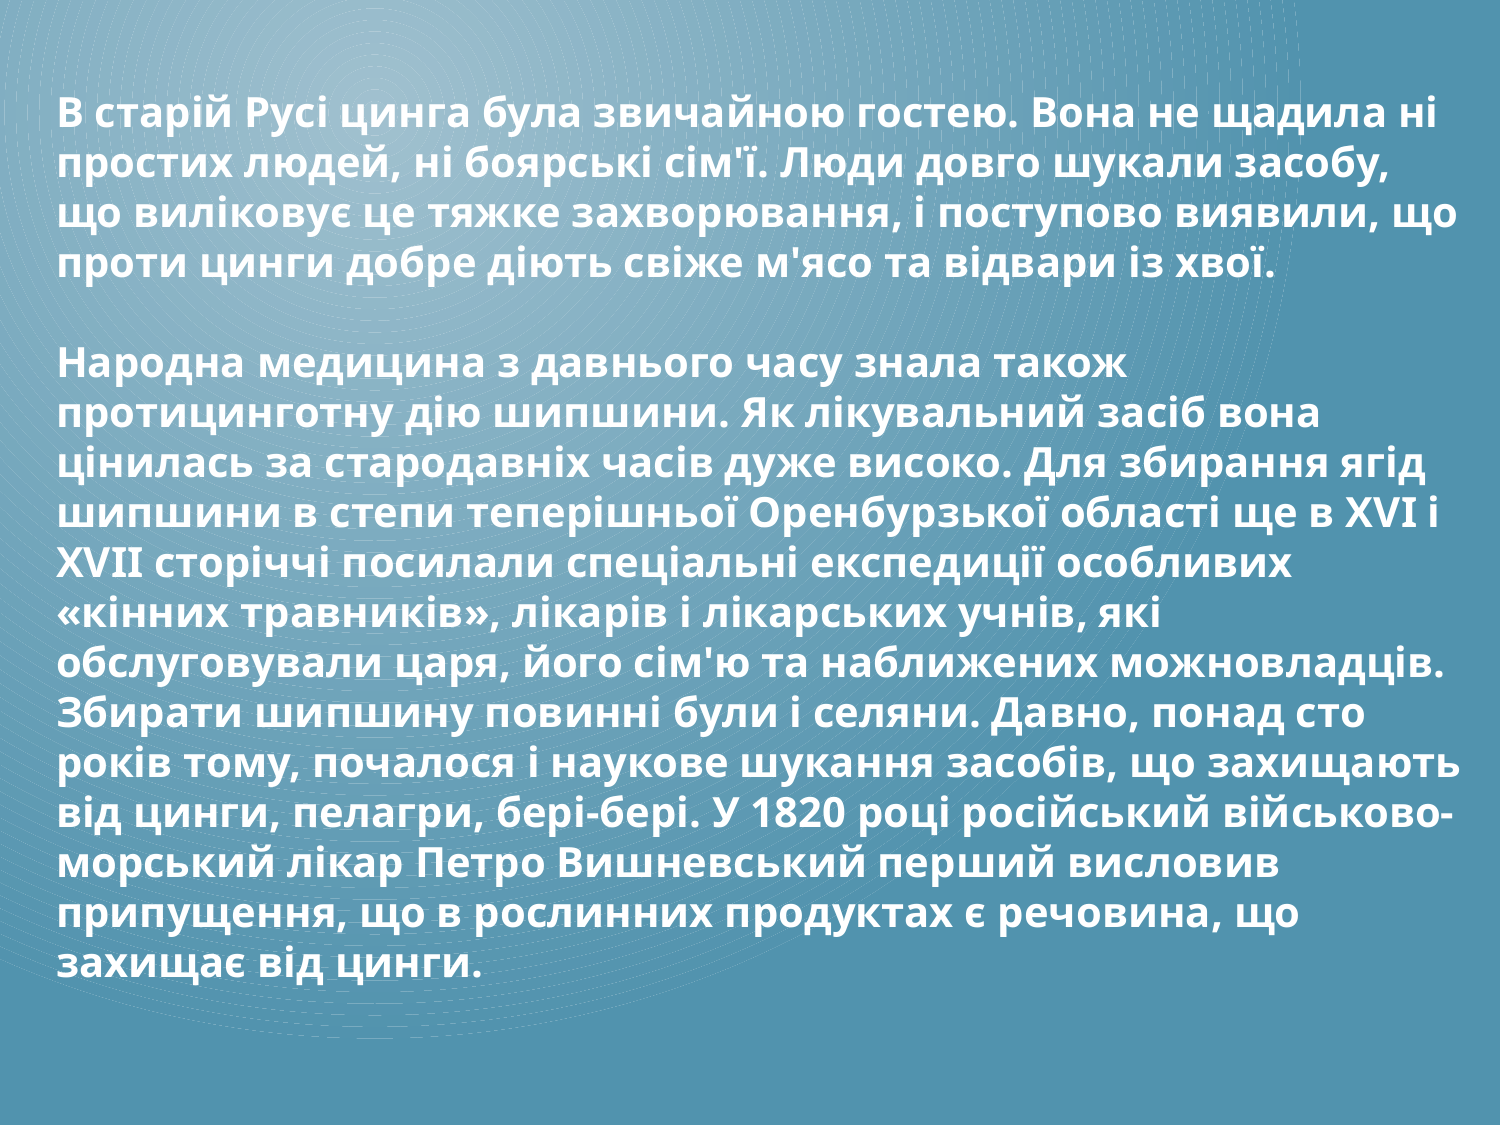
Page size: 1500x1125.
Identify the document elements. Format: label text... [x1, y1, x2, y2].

text_box В старій Русі цинга була звичайною гостею. Вона не щадила ні простих людей, ні боярські сім'ї. Люди довго шукали засобу, що виліковує це тяжке захворювання, і поступово виявили, що проти цинги добре діють свіже м'ясо та відвари із хвої. Народна медицина з давнього часу знала також протицинготну дію шипшини. Як лікувальний засіб вона цінилась за стародавніх часів дуже високо. Для збирання ягід шипшини в степи теперішньої Оренбурзької області ще в ХVІ і ХVІІ сторіччі посилали спеціальні експедиції особливих «кінних травників», лікарів і лікарських учнів, які обслуговували царя, його сім'ю та наближених можновладців. Збирати шипшину повинні були і селяни. Давно, понад сто років тому, почалося і наукове шукання засобів, що захищають від цинги, пелагри, бері-бері. У 1820 році російський військово-морський лікар Петро Вишневський перший висловив припущення, що в рослинних продуктах є речовина, що захищає від цинги. [41, 78, 1483, 1044]
